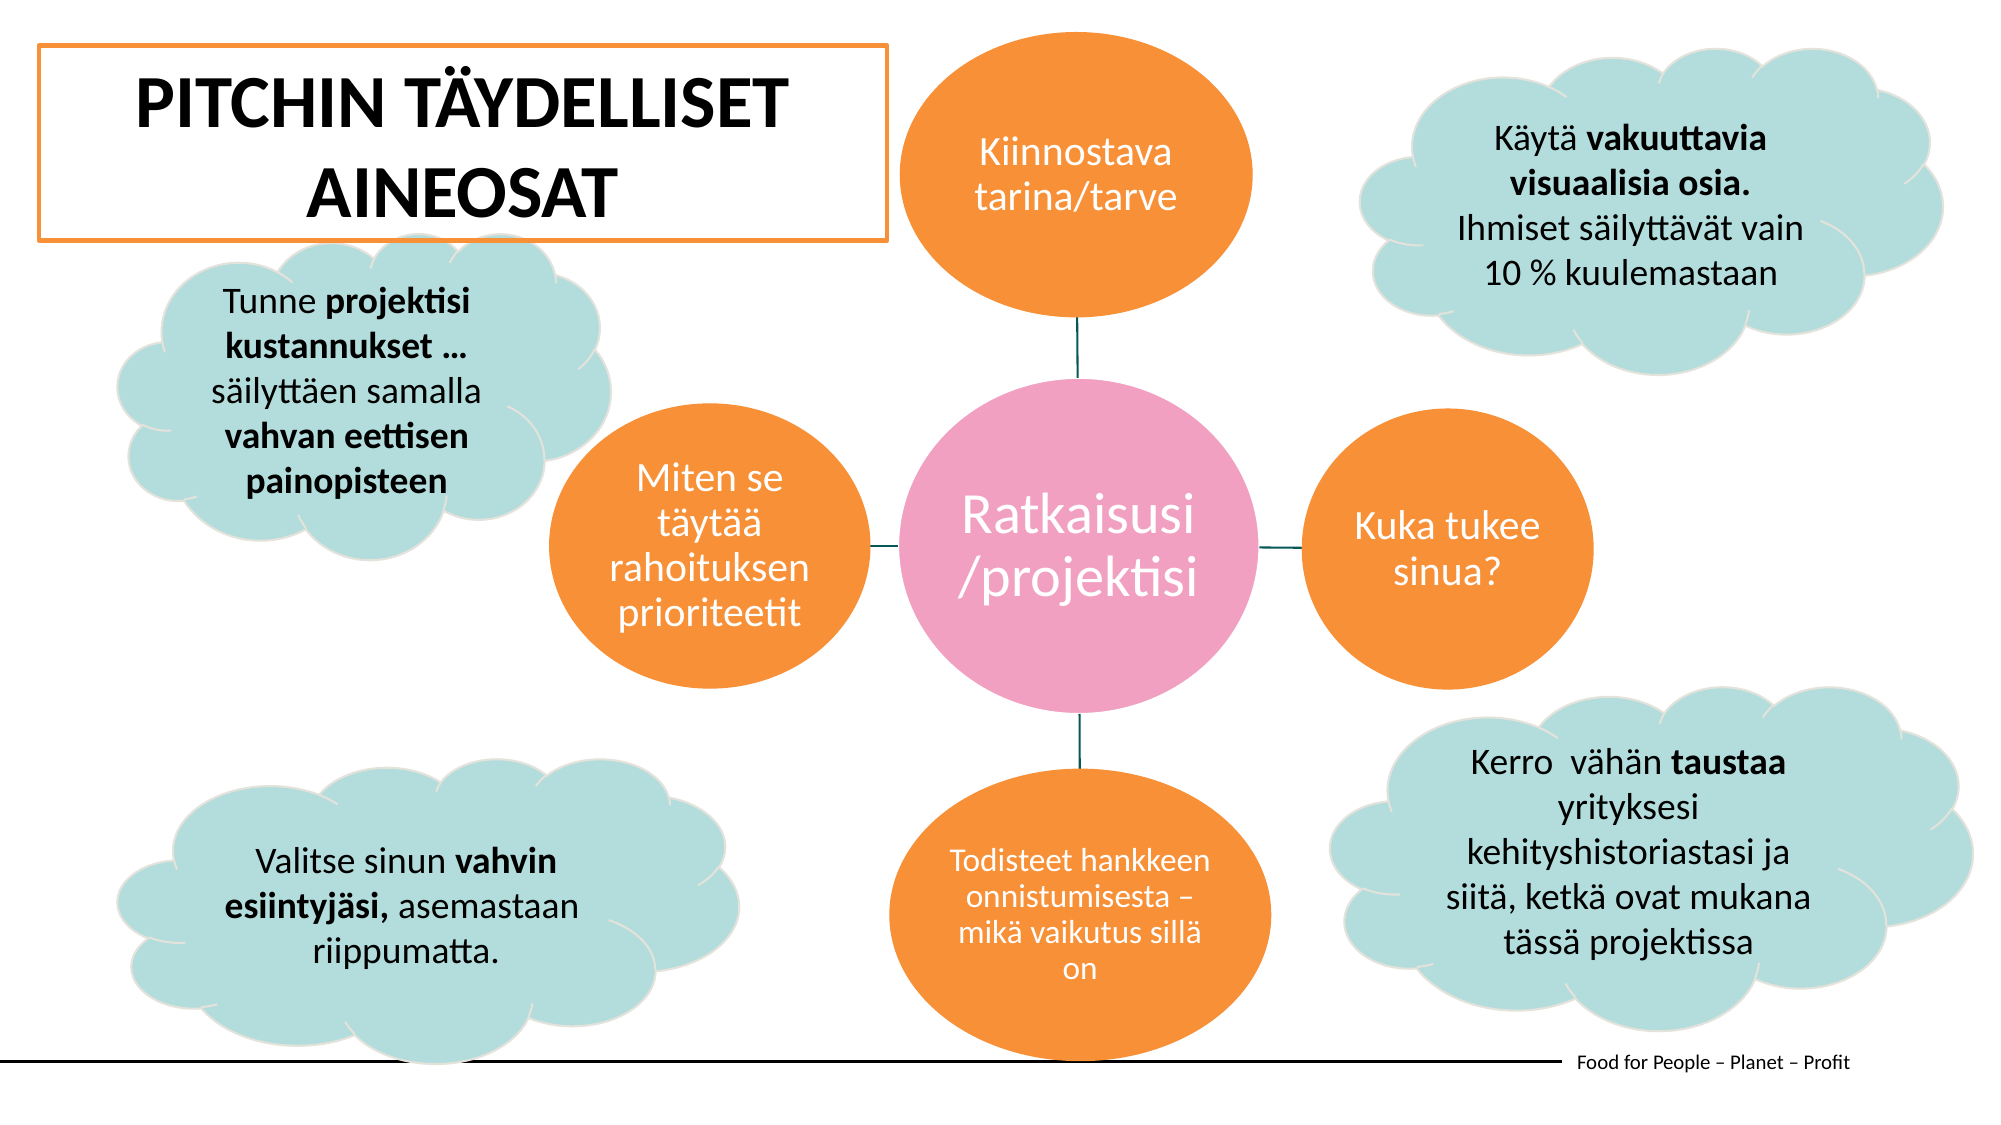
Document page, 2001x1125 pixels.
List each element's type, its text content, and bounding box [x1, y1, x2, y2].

text_box PITCHIN TÄYDELLISET AINEOSAT [39, 45, 339, 241]
text_box Valitse sinun vahvin esiintyjäsi, asemastaan ​​riippumatta. [116, 777, 339, 1047]
text_box Kerro vähän taustaa yrityksesi kehityshistoriastasi ja siitä, ketkä ovat mukana tässä projektissa [1804, 686, 1975, 990]
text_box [339, 33, 1804, 1063]
text_box Käytä vakuuttavia visuaalisia osia. Ihmiset säilyttävät vain 10 % kuulemastaan [1804, 47, 1945, 335]
text_box Tunne projektisi kustannukset … säilyttäen samalla vahvan eettisen painopisteen [116, 242, 339, 556]
